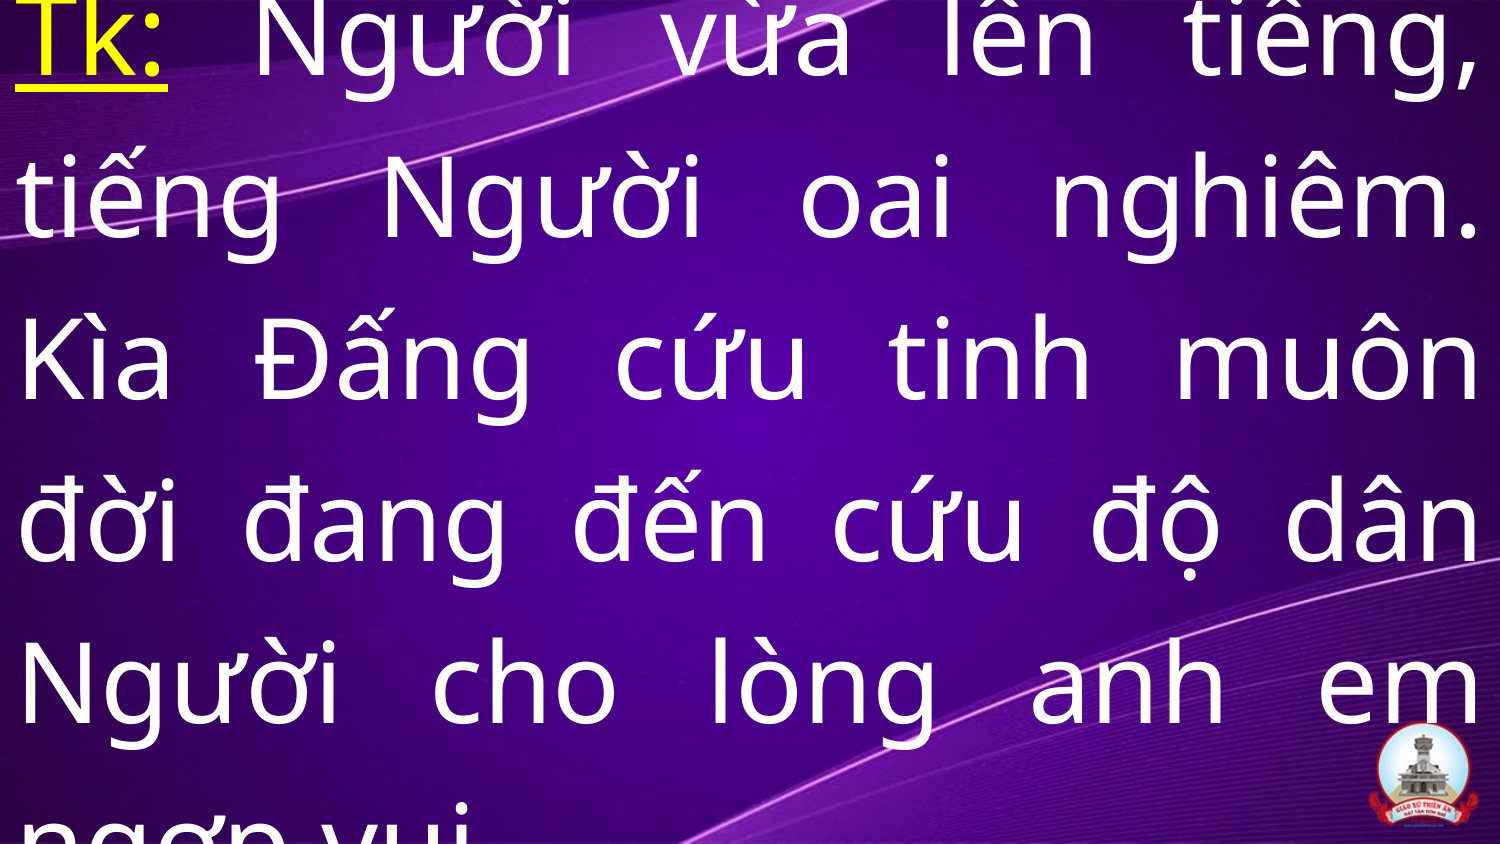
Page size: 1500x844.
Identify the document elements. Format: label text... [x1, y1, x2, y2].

title Tk: Người vừa lên tiếng, tiếng Người oai nghiêm. Kìa Đấng cứu tinh muôn đời đang đến cứu độ dân Người cho lòng anh em ngợp vui. [0, 0, 1500, 844]
